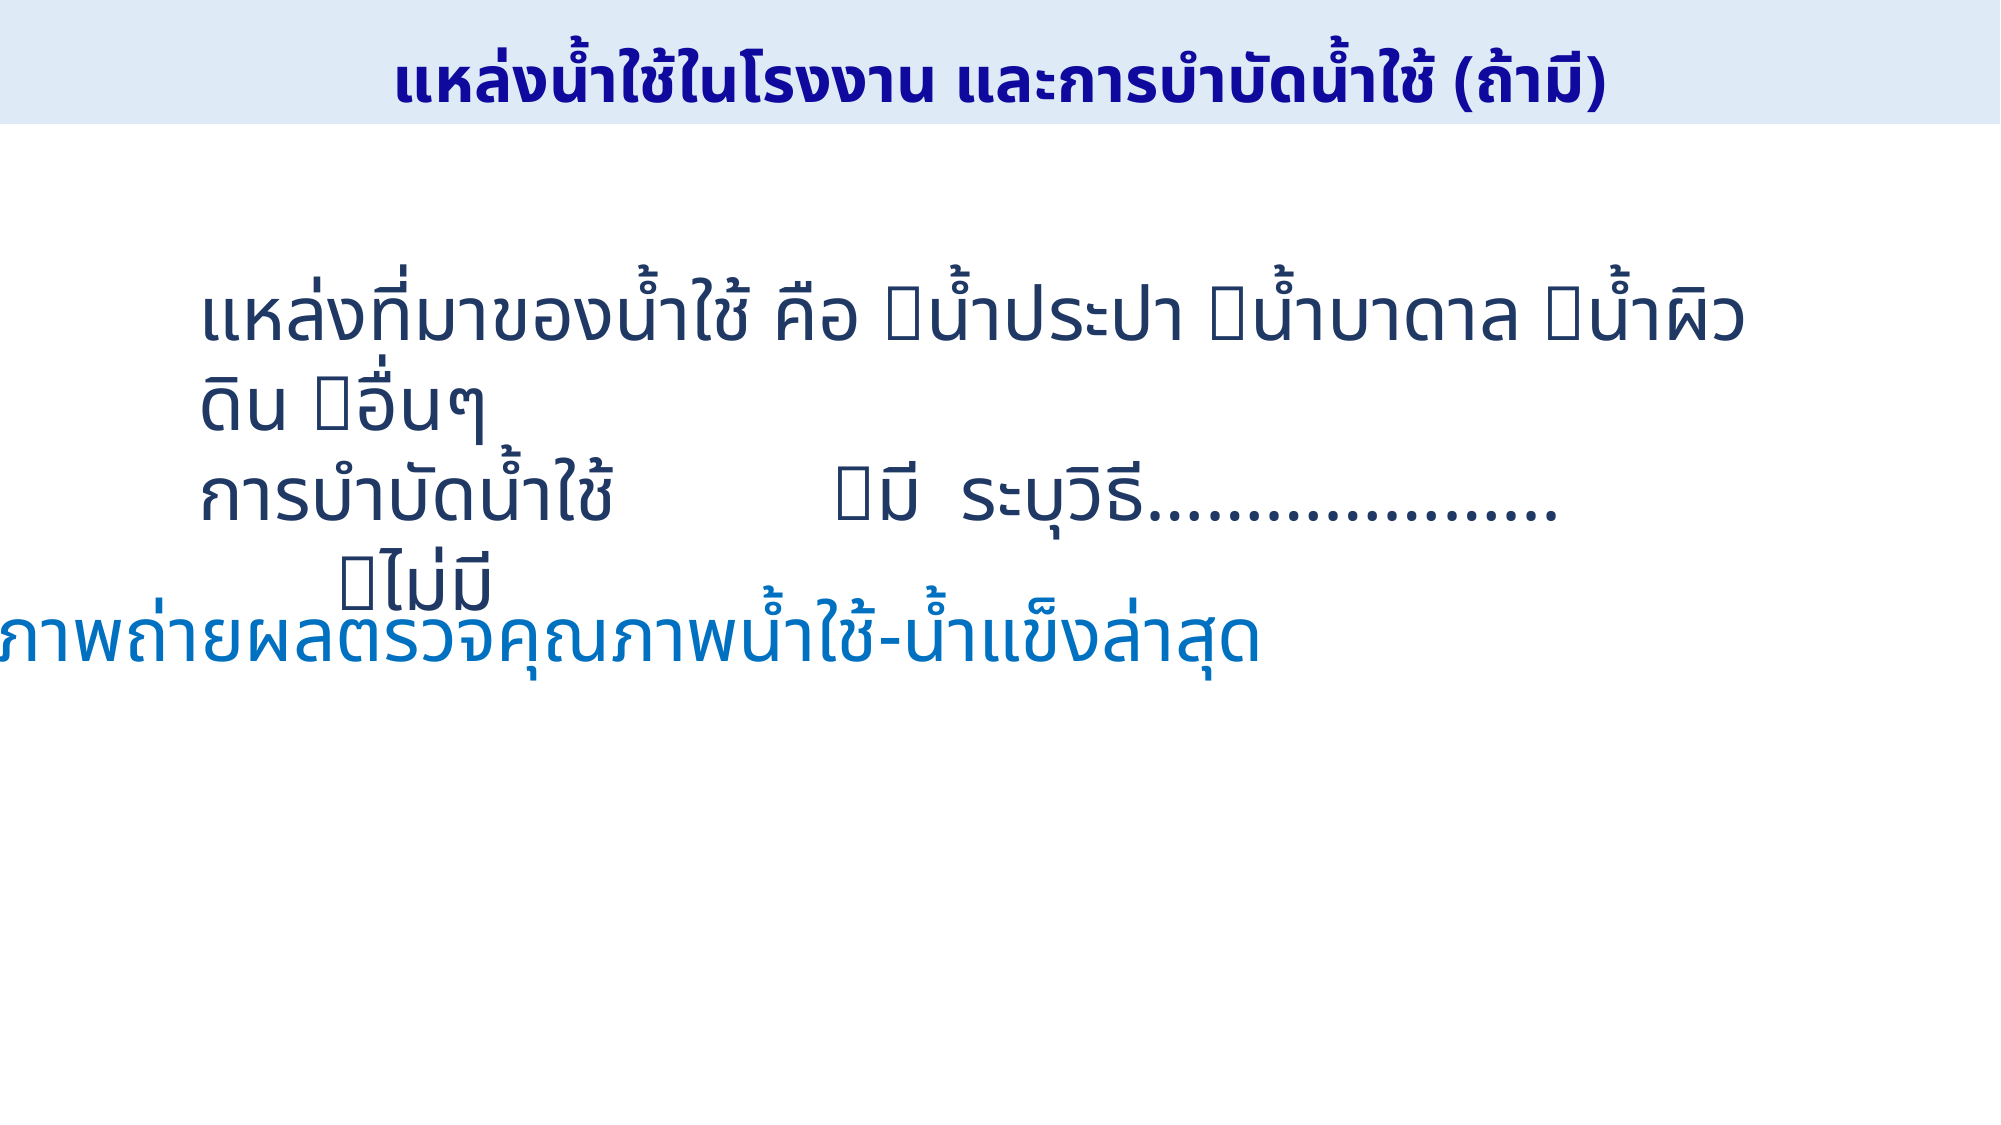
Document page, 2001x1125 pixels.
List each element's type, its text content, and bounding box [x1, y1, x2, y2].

title แหล่งน้ำใช้ในโรงงาน และการบำบัดน้ำใช้ (ถ้ามี) [0, 0, 2000, 124]
text_box แหล่งที่มาของน้ำใช้ คือ น้ำประปา น้ำบาดาล น้ำผิวดิน อื่นๆ การบำบัดน้ำใช้ มี ระบุวิธี………………... ไม่มี [184, 258, 1845, 633]
text_box ภาพถ่ายผลตรวจคุณภาพน้ำใช้-น้ำแข็งล่าสุด [0, 578, 1280, 684]
